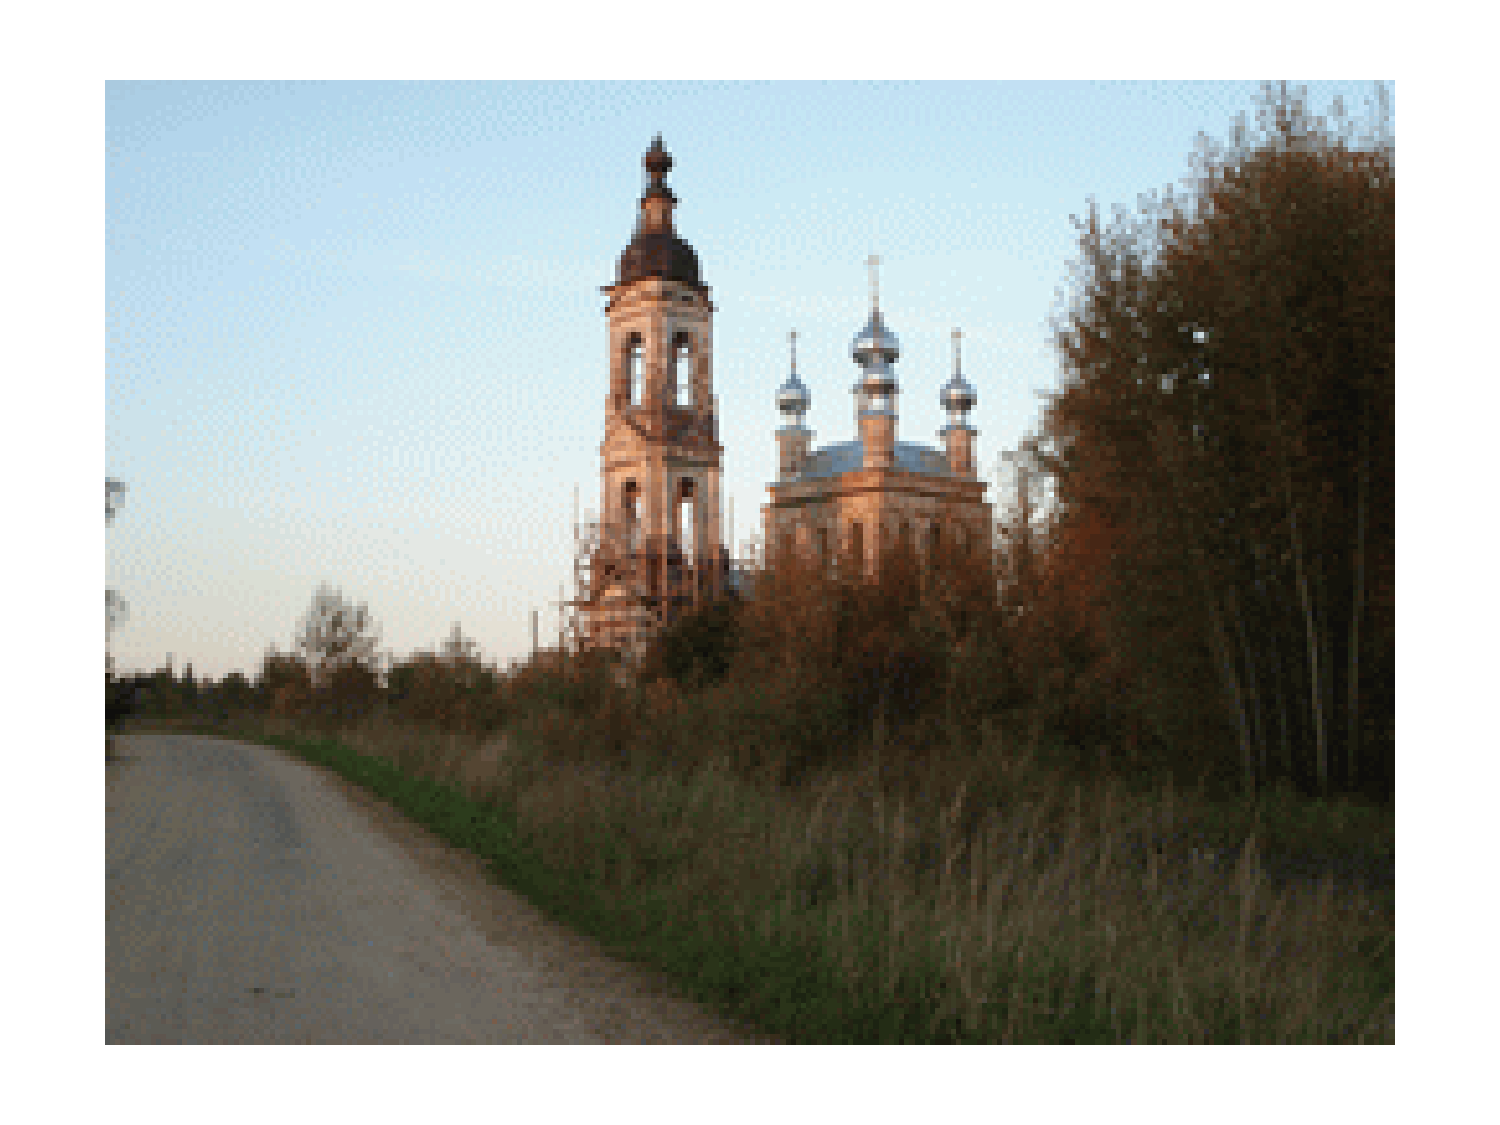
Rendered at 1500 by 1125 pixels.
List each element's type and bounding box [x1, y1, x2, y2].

picture [105, 80, 1395, 1045]
